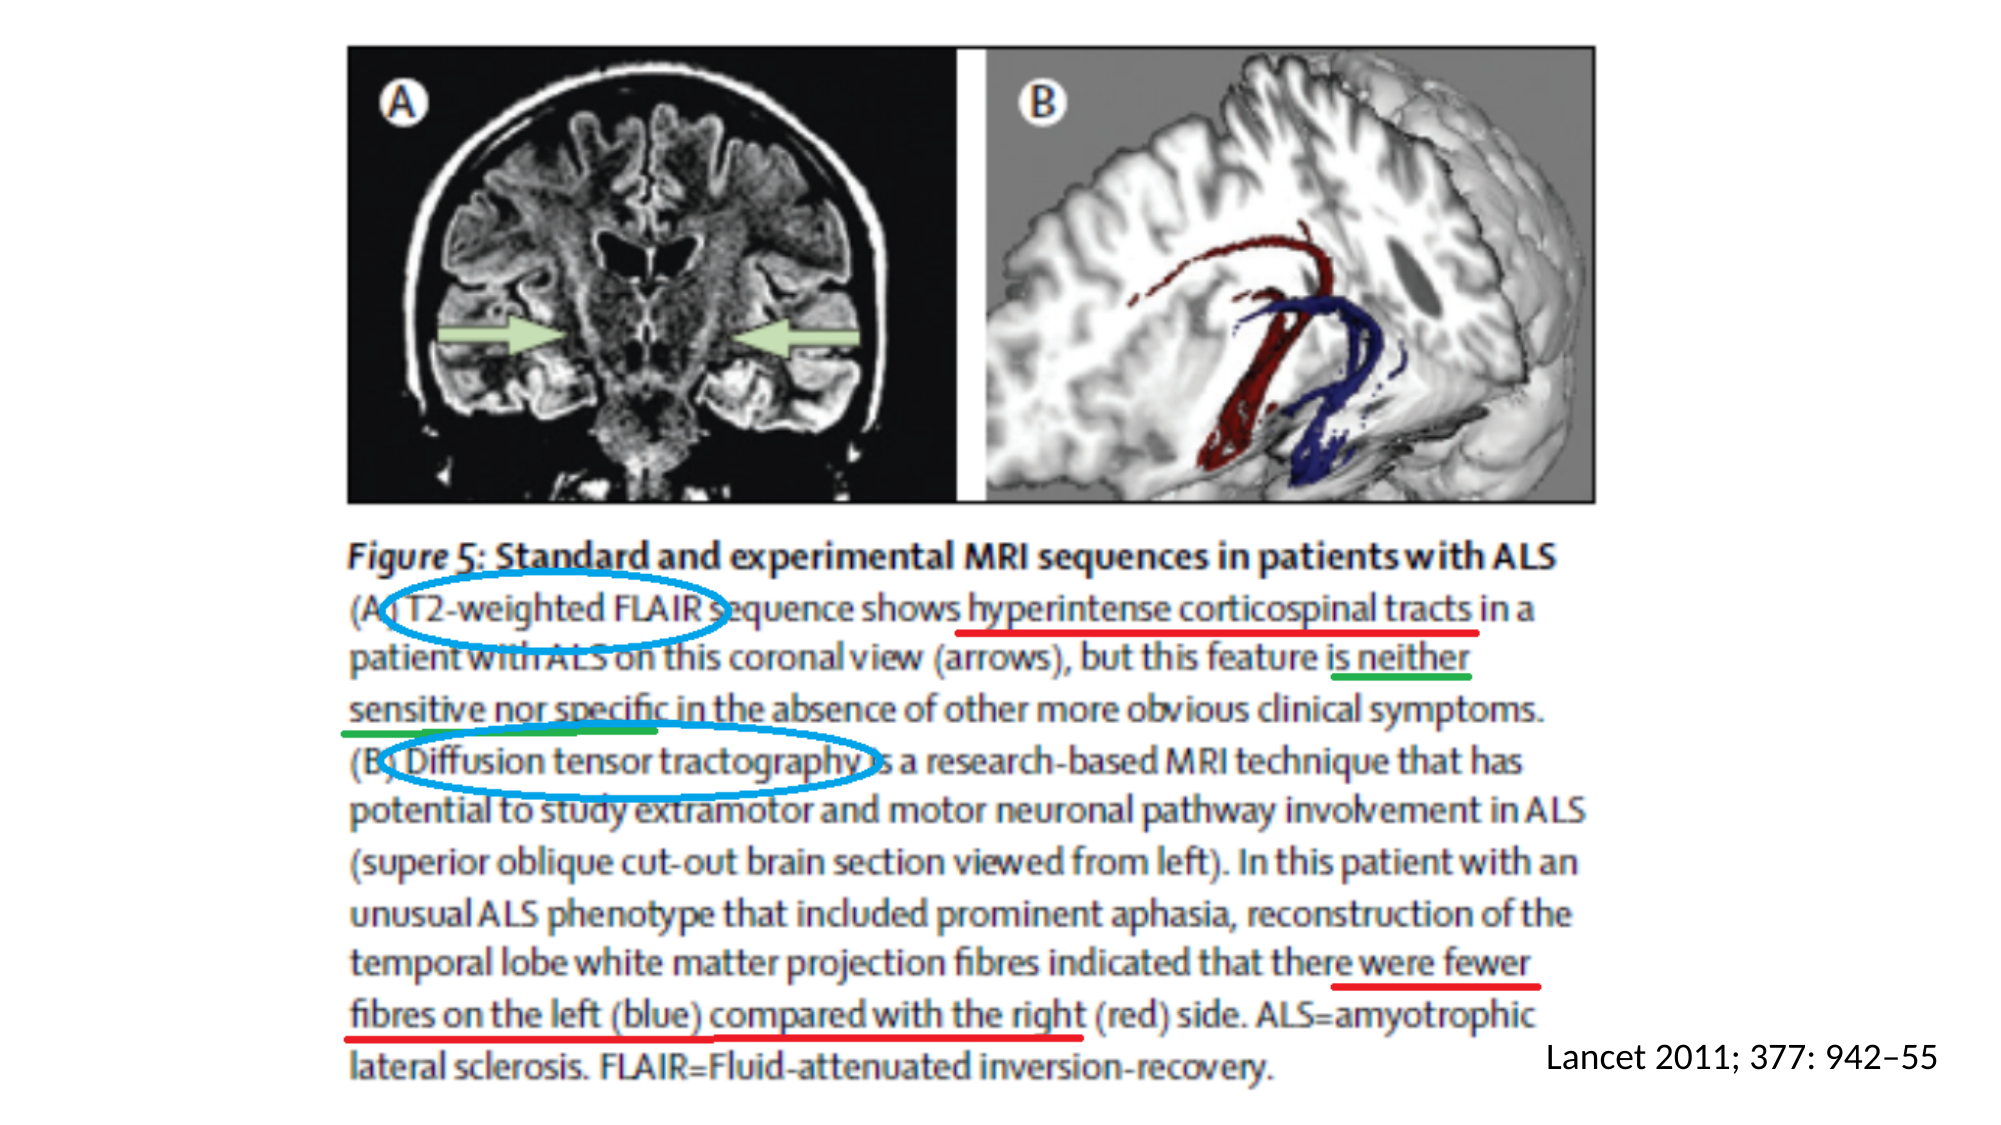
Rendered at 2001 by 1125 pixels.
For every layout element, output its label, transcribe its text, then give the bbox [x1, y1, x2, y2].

text_box Lancet 2011; 377: 942–55 [1680, 1024, 1954, 1085]
picture [320, 0, 1680, 1125]
